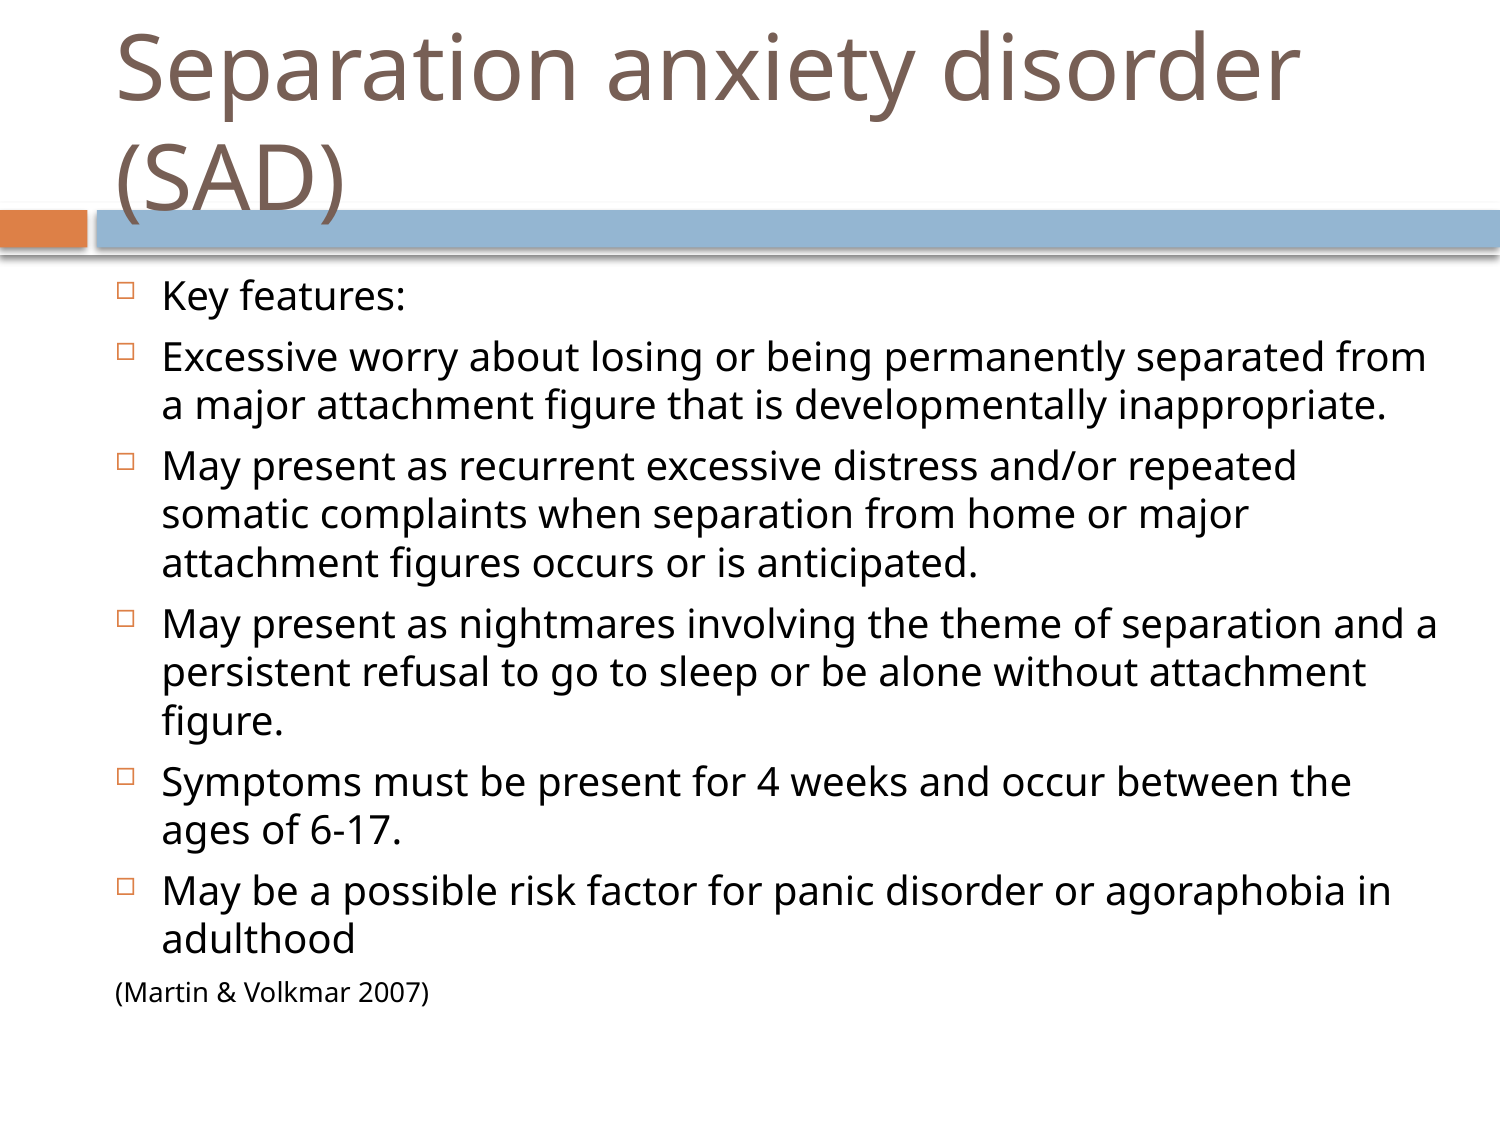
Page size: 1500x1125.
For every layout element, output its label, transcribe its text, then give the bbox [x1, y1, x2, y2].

title Separation anxiety disorder (SAD) [100, 37, 1438, 200]
list Key features: Excessive worry about losing or being permanently separated from a major attachment figure that is developmentally inappropriate. May present as recurrent excessive distress and/or repeated somatic complaints when separation from home or major attachment figures occurs or is anticipated. May present as nightmares involving the theme of separation and a persistent refusal to go to sleep or be alone without attachment figure. Symptoms must be present for 4 weeks and occur between the ages of 6-17. May be a possible risk factor for panic disorder or agoraphobia in adulthood (Martin & Volkmar 2007) [100, 262, 1459, 1055]
